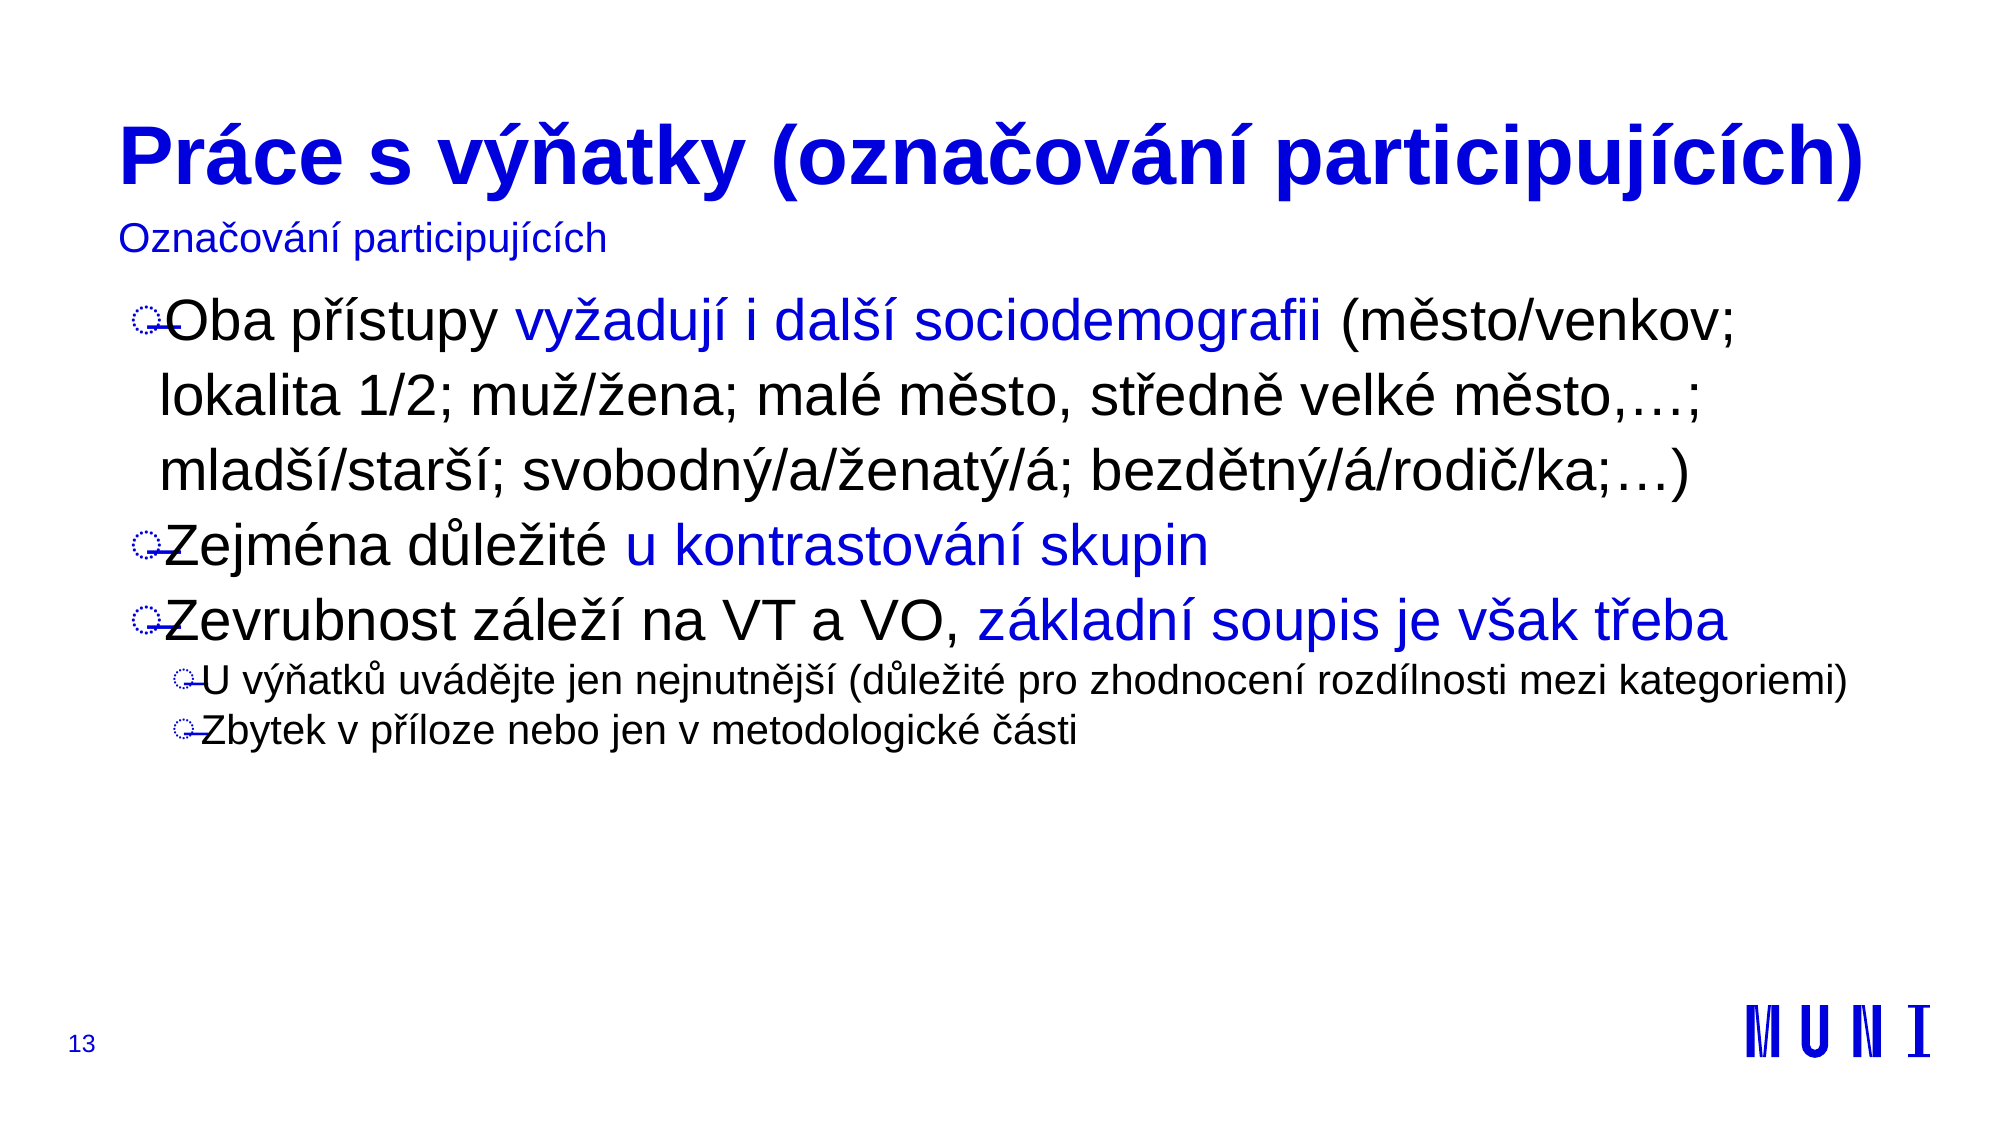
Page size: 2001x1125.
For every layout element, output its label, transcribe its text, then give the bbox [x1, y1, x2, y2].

list Oba přístupy vyžadují i další sociodemografii (město/venkov; lokalita 1/2; muž/žena; malé město, středně velké město,…; mladší/starší; svobodný/a/ženatý/á; bezdětný/á/rodič/ka;…) Zejména důležité u kontrastování skupin Zevrubnost záleží na VT a VO, základní soupis je však třeba U výňatků uvádějte jen nejnutnější (důležité pro zhodnocení rozdílnosti mezi kategoriemi) Zbytek v příloze nebo jen v metodologické části [118, 277, 1883, 957]
list Označování participujících [118, 212, 1882, 258]
slide_number 13 [67, 1021, 110, 1063]
title Práce s výňatky (označování participujících) [118, 118, 1883, 193]
